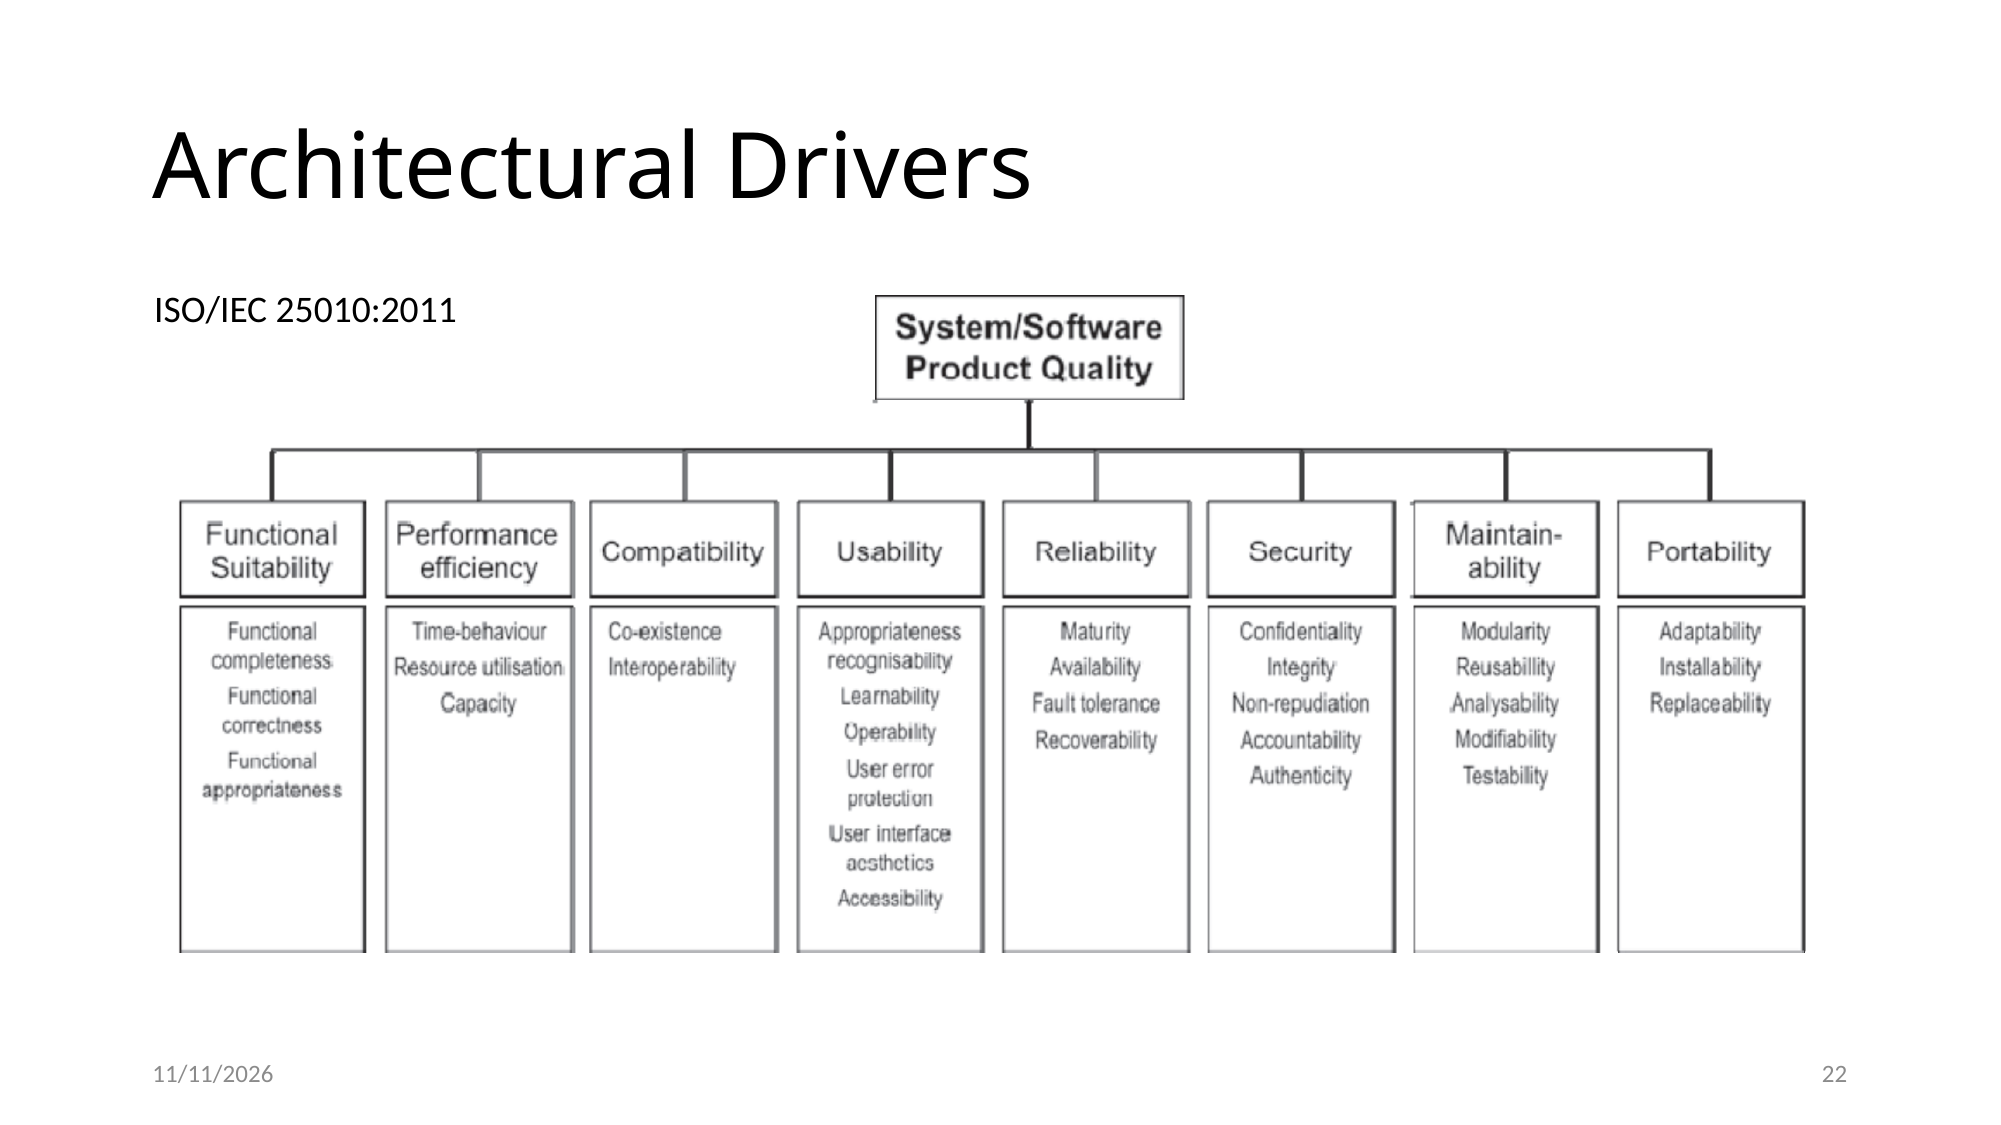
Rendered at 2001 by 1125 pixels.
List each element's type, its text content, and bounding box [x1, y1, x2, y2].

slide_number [137, 1042, 588, 1103]
slide_number 23 [1412, 1042, 1863, 1103]
title Architectural Drivers [137, 59, 1863, 245]
picture [137, 245, 1863, 985]
